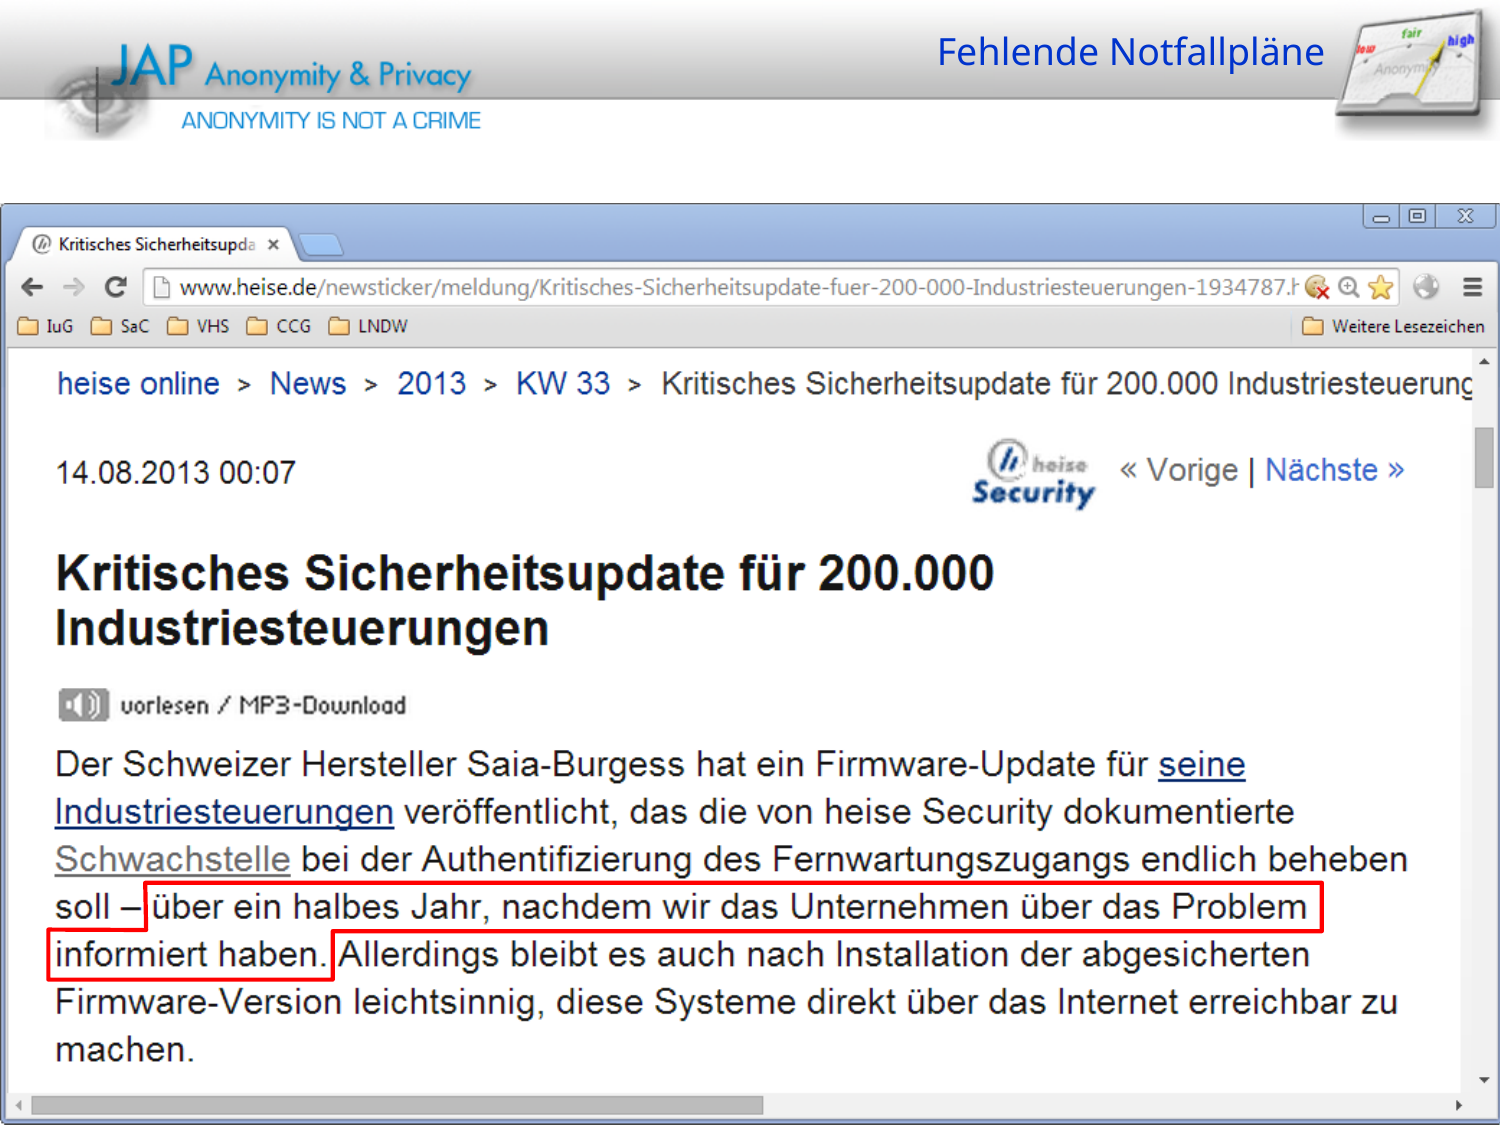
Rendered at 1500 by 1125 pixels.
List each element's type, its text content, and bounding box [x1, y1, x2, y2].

picture [0, 0, 1500, 179]
title Fehlende Notfallpläne [49, 0, 1341, 103]
picture [0, 203, 1500, 1125]
